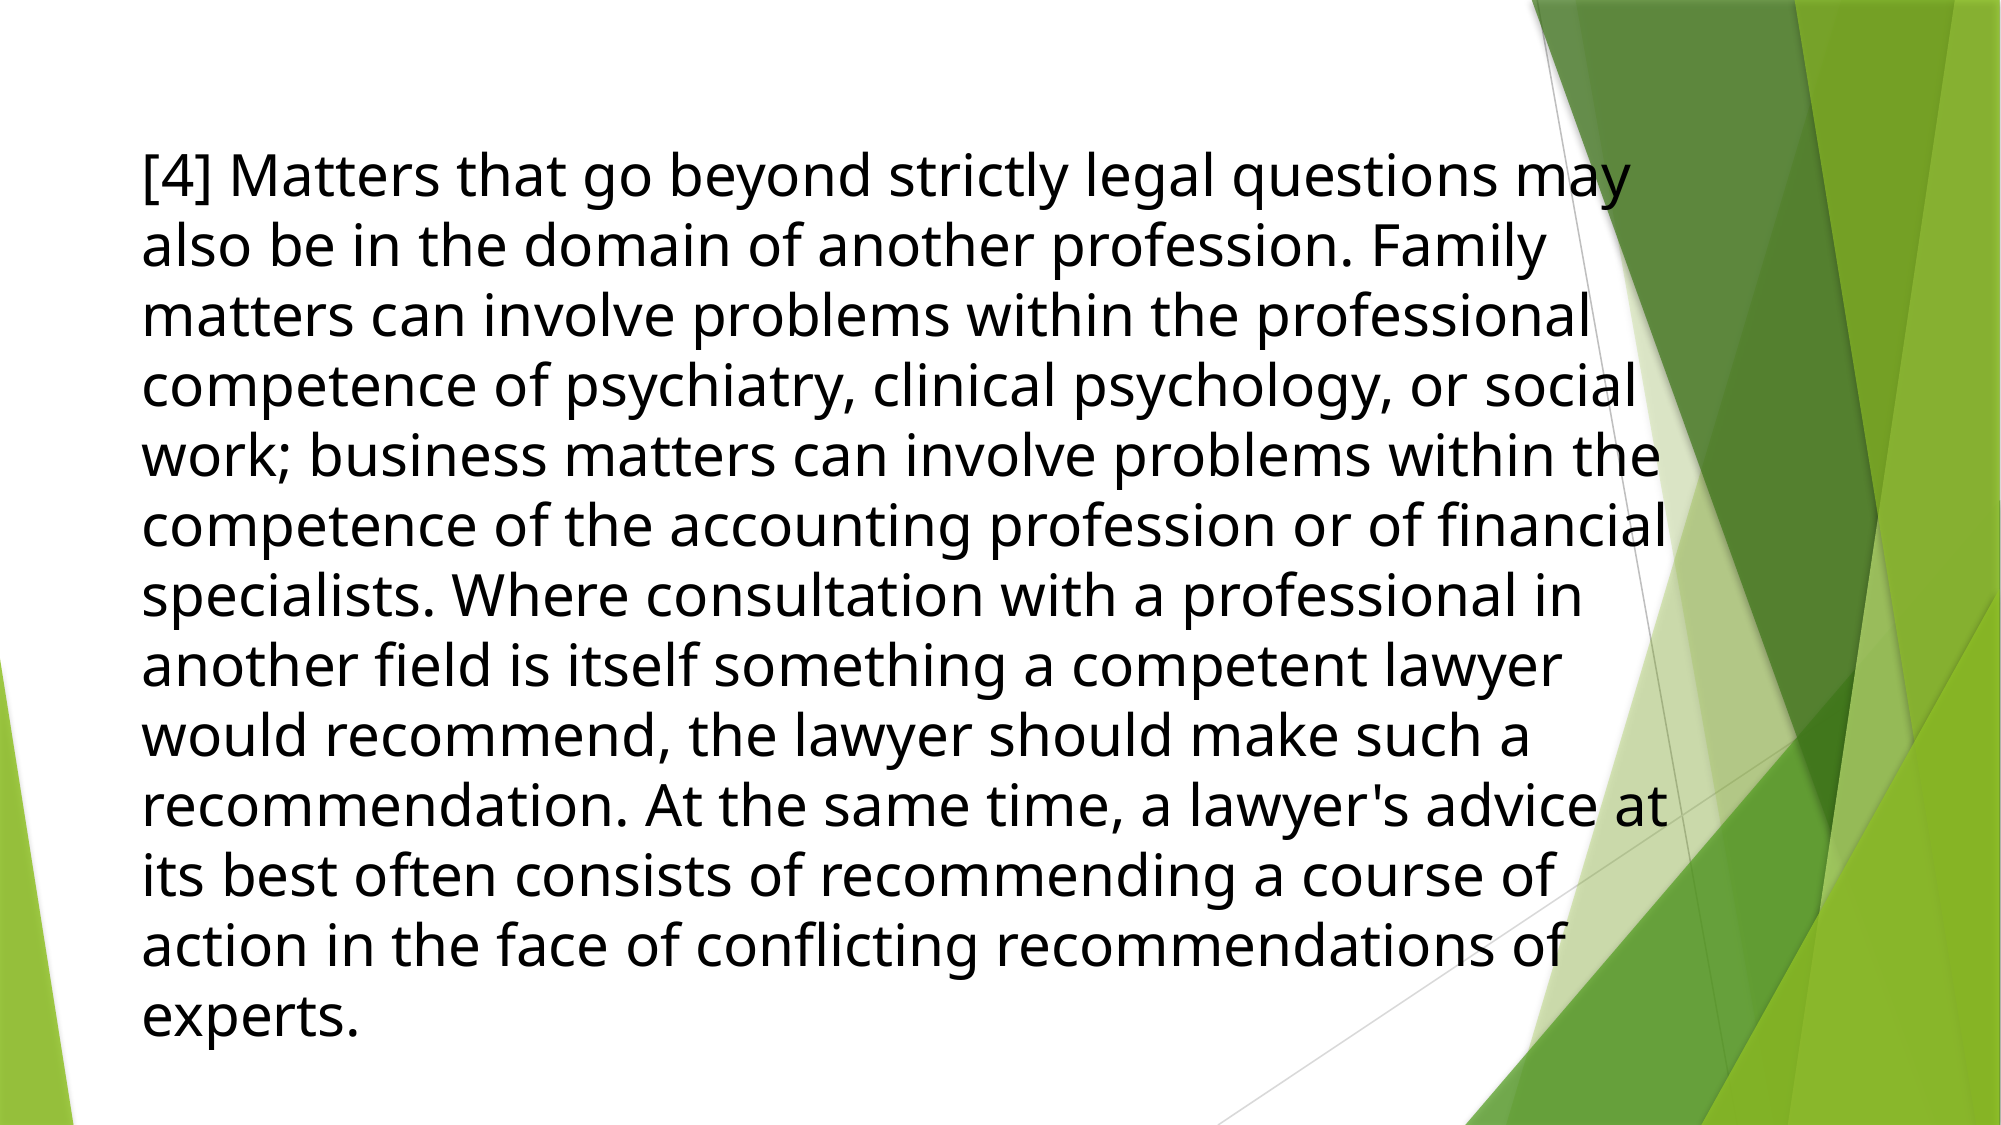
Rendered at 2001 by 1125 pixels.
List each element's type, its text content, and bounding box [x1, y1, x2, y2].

text_box [4] Matters that go beyond strictly legal questions may also be in the domain of another profession. Family matters can involve problems within the professional competence of psychiatry, clinical psychology, or social work; business matters can involve problems within the competence of the accounting profession or of financial specialists. Where consultation with a professional in another field is itself something a competent lawyer would recommend, the lawyer should make such a recommendation. At the same time, a lawyer's advice at its best often consists of recommending a course of action in the face of conflicting recommendations of experts. [127, 130, 1693, 1056]
